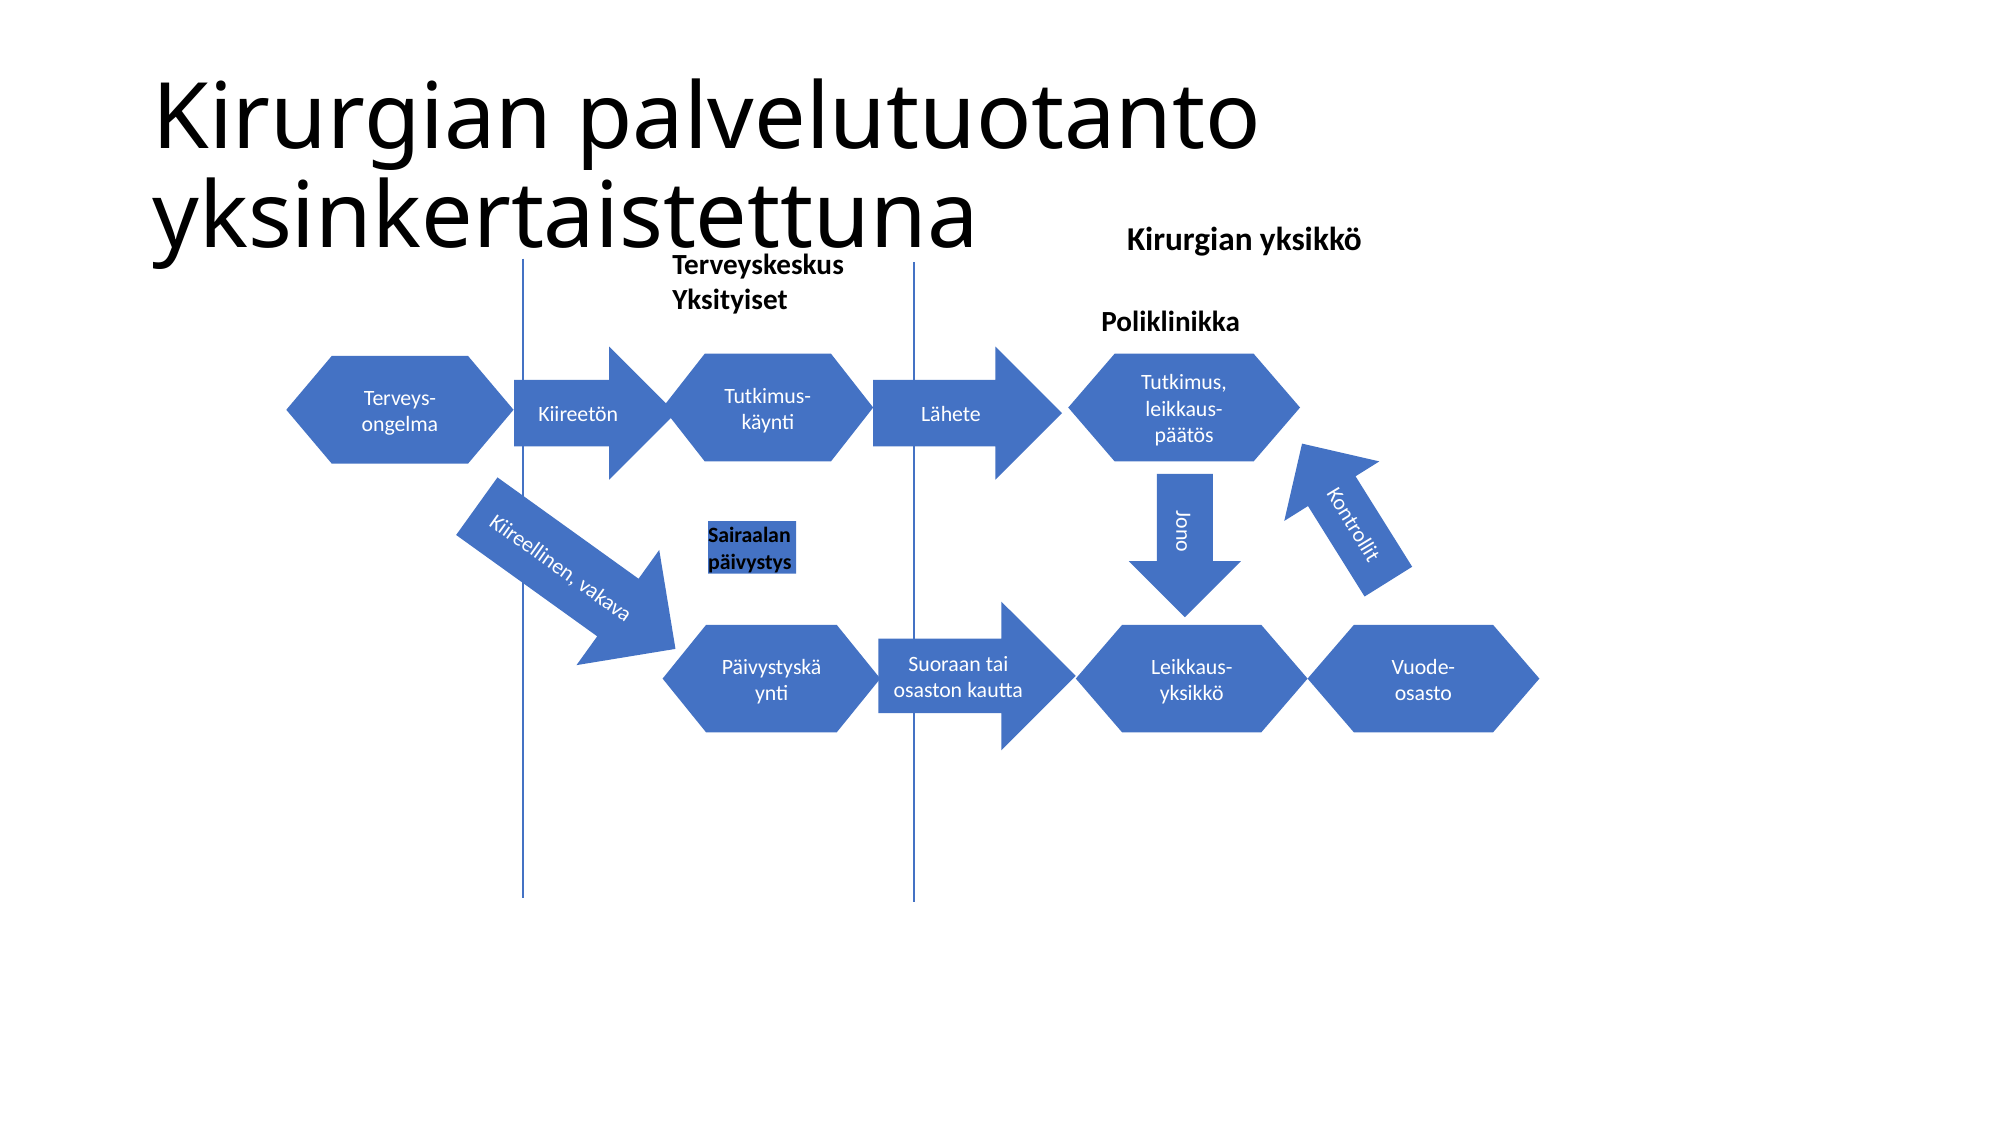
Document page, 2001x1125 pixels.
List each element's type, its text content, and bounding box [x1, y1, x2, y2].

text_box Jono [1127, 473, 1243, 618]
text_box Suoraan tai osaston kautta [877, 638, 914, 714]
text_box Terveyskeskus Yksityiset [672, 245, 845, 316]
text_box Kiireetön [523, 345, 677, 481]
text_box Kiireellinen, vakava [523, 495, 677, 666]
text_box Kiireetön [513, 379, 522, 447]
text_box Tutkimus-käynti [666, 353, 872, 462]
text_box Sairaalan päivystys [708, 521, 797, 574]
title Kirurgian palvelutuotanto yksinkertaistettuna [137, 59, 1863, 278]
text_box Kontrollit [1308, 465, 1402, 583]
text_box Terveys-ongelma [285, 355, 513, 465]
text_box Lähete [915, 345, 1063, 481]
text_box Kirurgian yksikkö [1127, 217, 1363, 258]
text_box Päivystyskäynti [661, 624, 877, 733]
text_box Leikkaus-yksikkö [1075, 624, 1308, 733]
text_box Lähete [872, 379, 914, 447]
text_box Kiireellinen, vakava [455, 476, 522, 583]
text_box Suoraan tai osaston kautta [915, 600, 1077, 752]
text_box Poliklinikka [1101, 301, 1241, 337]
text_box [1283, 442, 1413, 598]
text_box Vuode-osasto [1306, 624, 1541, 733]
text_box Tutkimus, leikkaus-päätös [1067, 353, 1301, 462]
